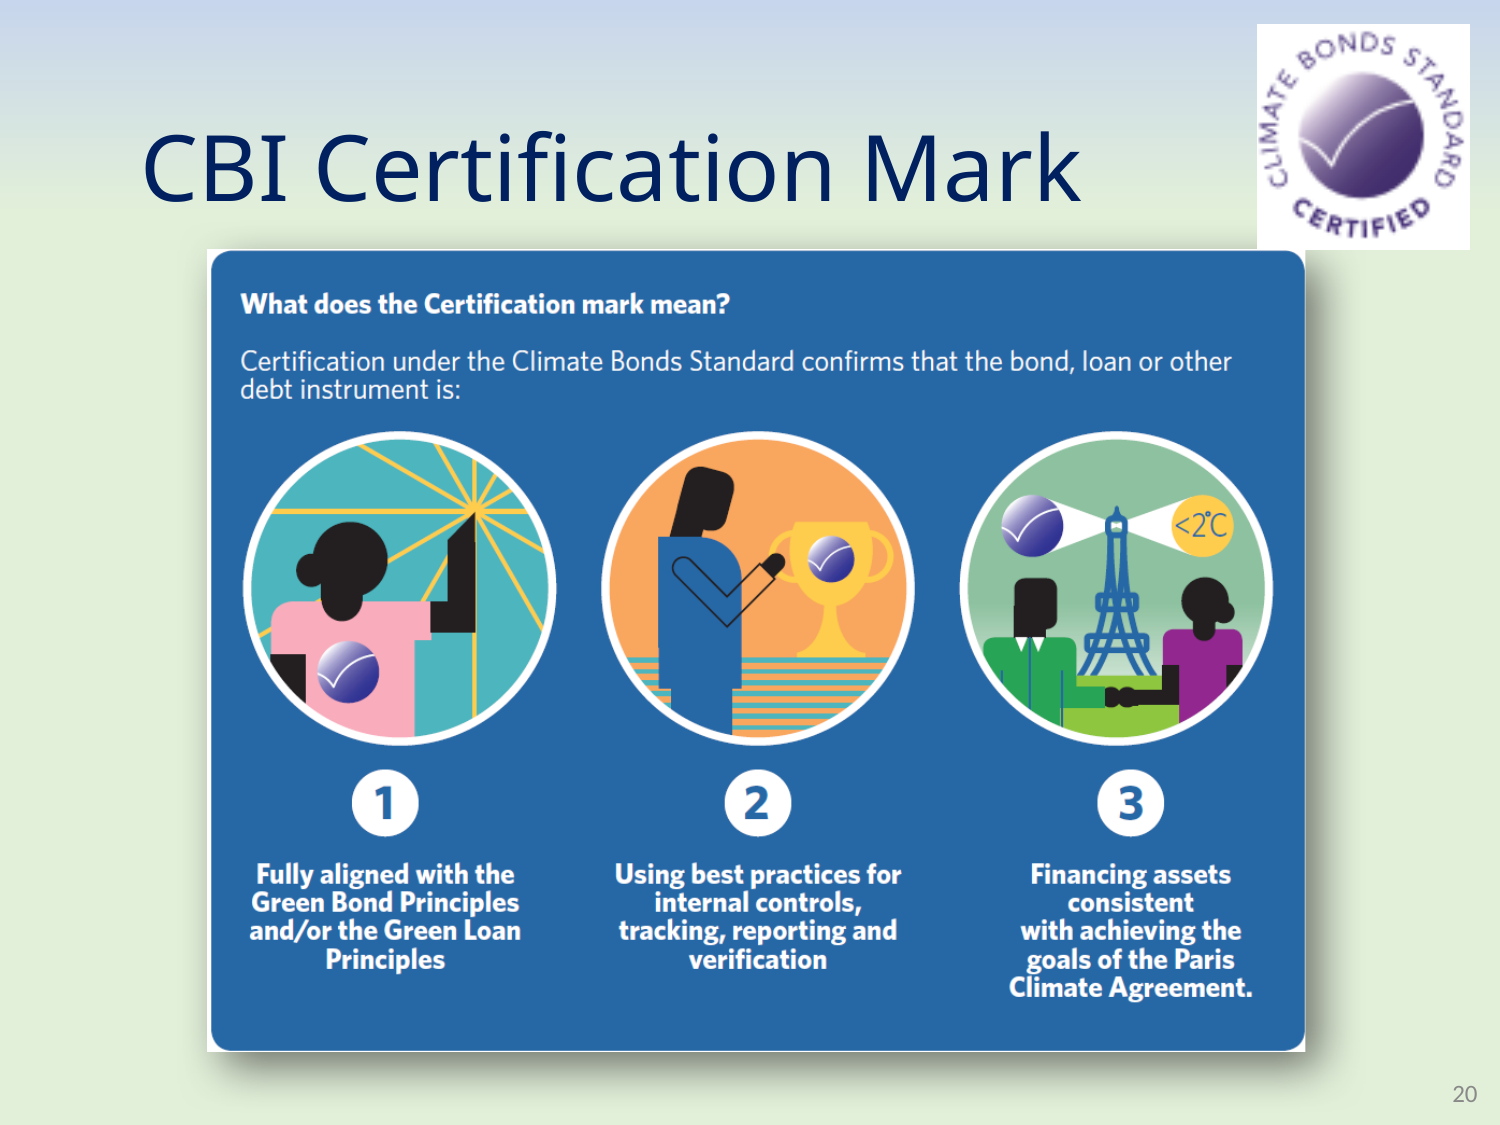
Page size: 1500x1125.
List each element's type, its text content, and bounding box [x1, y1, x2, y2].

text_box 20 [1437, 1070, 1494, 1120]
picture [207, 24, 1470, 1051]
text_box CBI Certification Mark [126, 102, 1188, 228]
